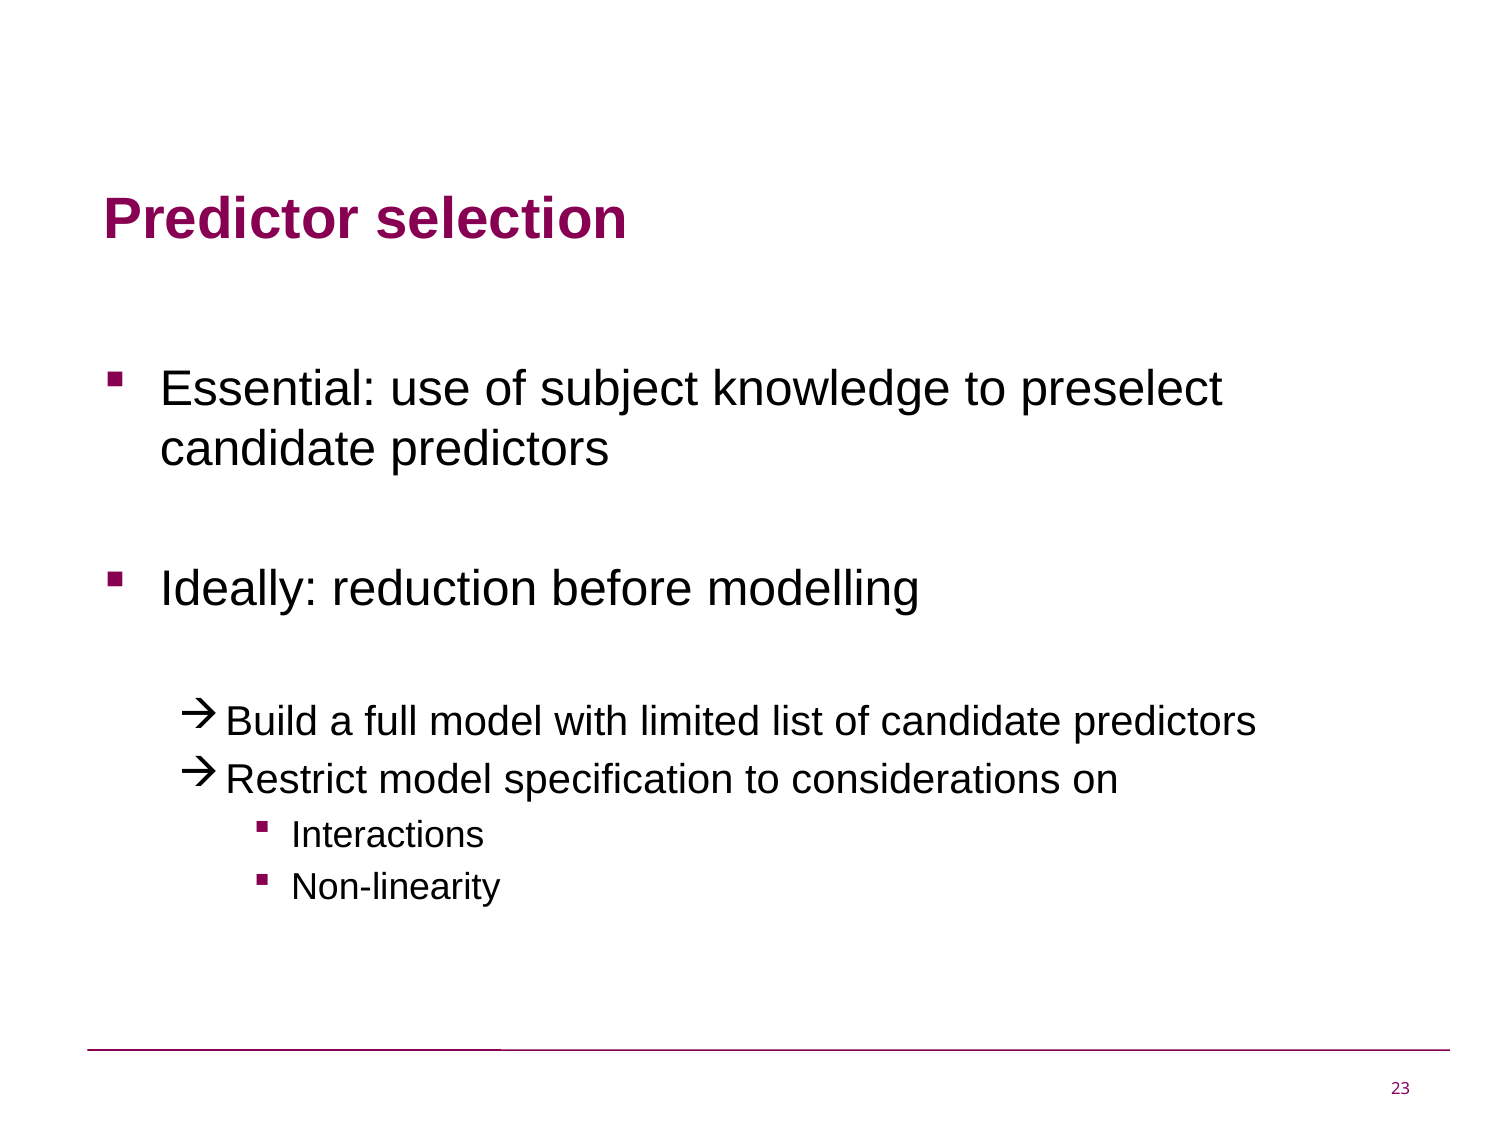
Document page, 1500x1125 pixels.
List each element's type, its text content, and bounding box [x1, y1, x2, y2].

title Predictor selection [88, 172, 1364, 347]
slide_number 23 [1074, 1070, 1425, 1103]
list Essential: use of subject knowledge to preselect candidate predictors Ideally: reduction before modelling Build a full model with limited list of candidate predictors Restrict model specification to considerations on Interactions Non-linearity [88, 347, 1364, 1023]
